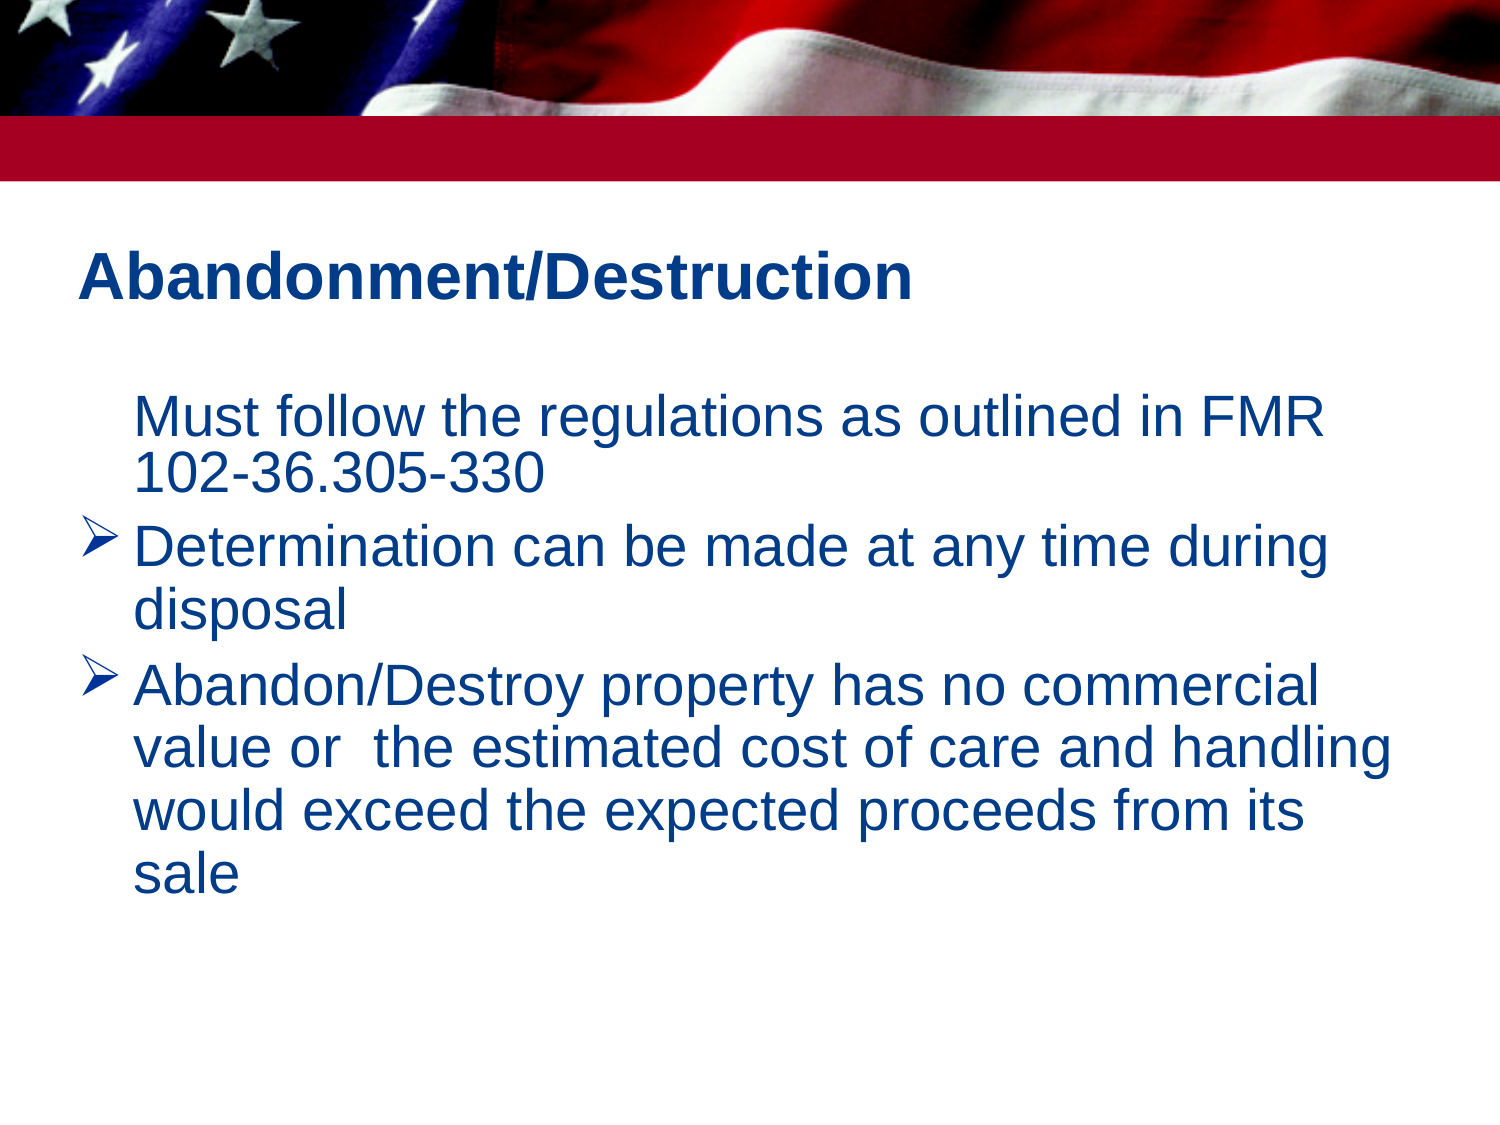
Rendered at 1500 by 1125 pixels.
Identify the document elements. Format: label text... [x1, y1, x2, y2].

list Must follow the regulations as outlined in FMR 102-36.305-330 Determination can be made at any time during disposal Abandon/Destroy property has no commercial value or the estimated cost of care and handling would exceed the expected proceeds from its sale [62, 312, 1413, 1051]
picture [0, 0, 1500, 116]
title Abandonment/Destruction [62, 224, 1338, 312]
